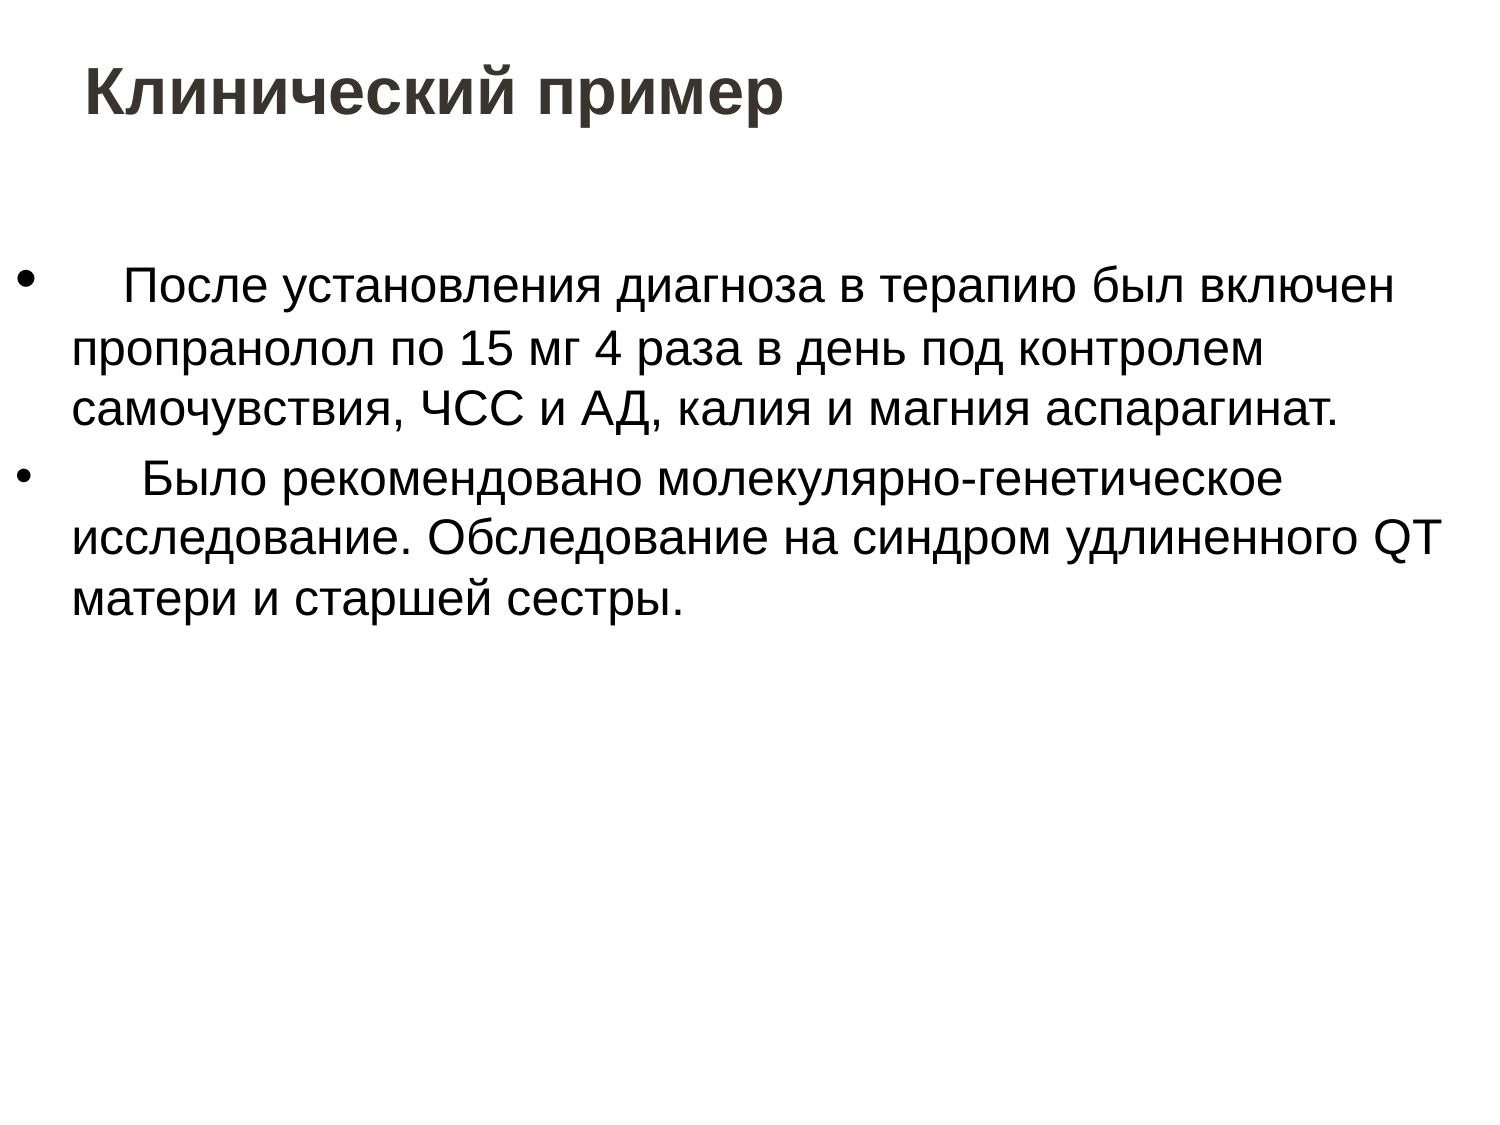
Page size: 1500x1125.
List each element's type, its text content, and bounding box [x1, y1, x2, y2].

list Клинический пример После установления диагноза в терапию был включен пропранолол по 15 мг 4 раза в день под контролем самочувствия, ЧСС и АД, калия и магния аспарагинат. Было рекомендовано молекулярно-генетическое исследование. Обследование на синдром удлиненного QT матери и старшей сестры. [0, 0, 1459, 1125]
